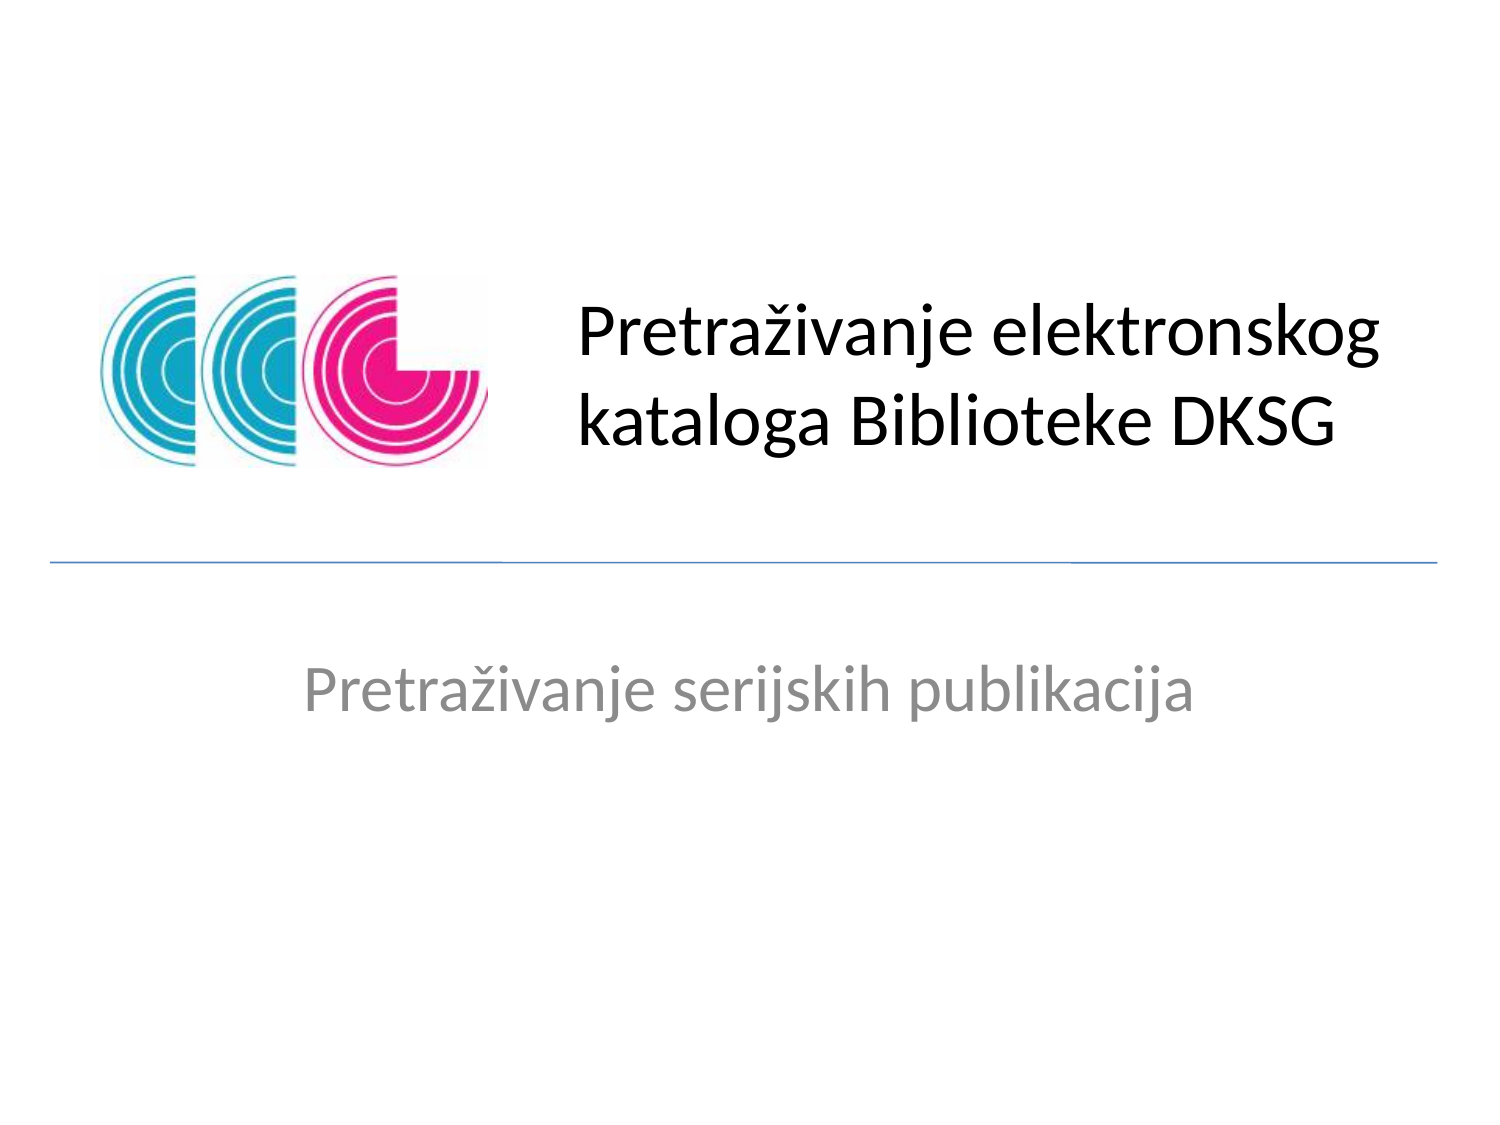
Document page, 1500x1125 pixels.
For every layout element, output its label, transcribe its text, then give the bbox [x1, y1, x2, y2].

picture [99, 274, 488, 468]
title Pretraživanje elektronskog kataloga Biblioteke DKSG [562, 237, 1438, 504]
subtitle Pretraživanje serijskih publikacija [225, 637, 1275, 788]
